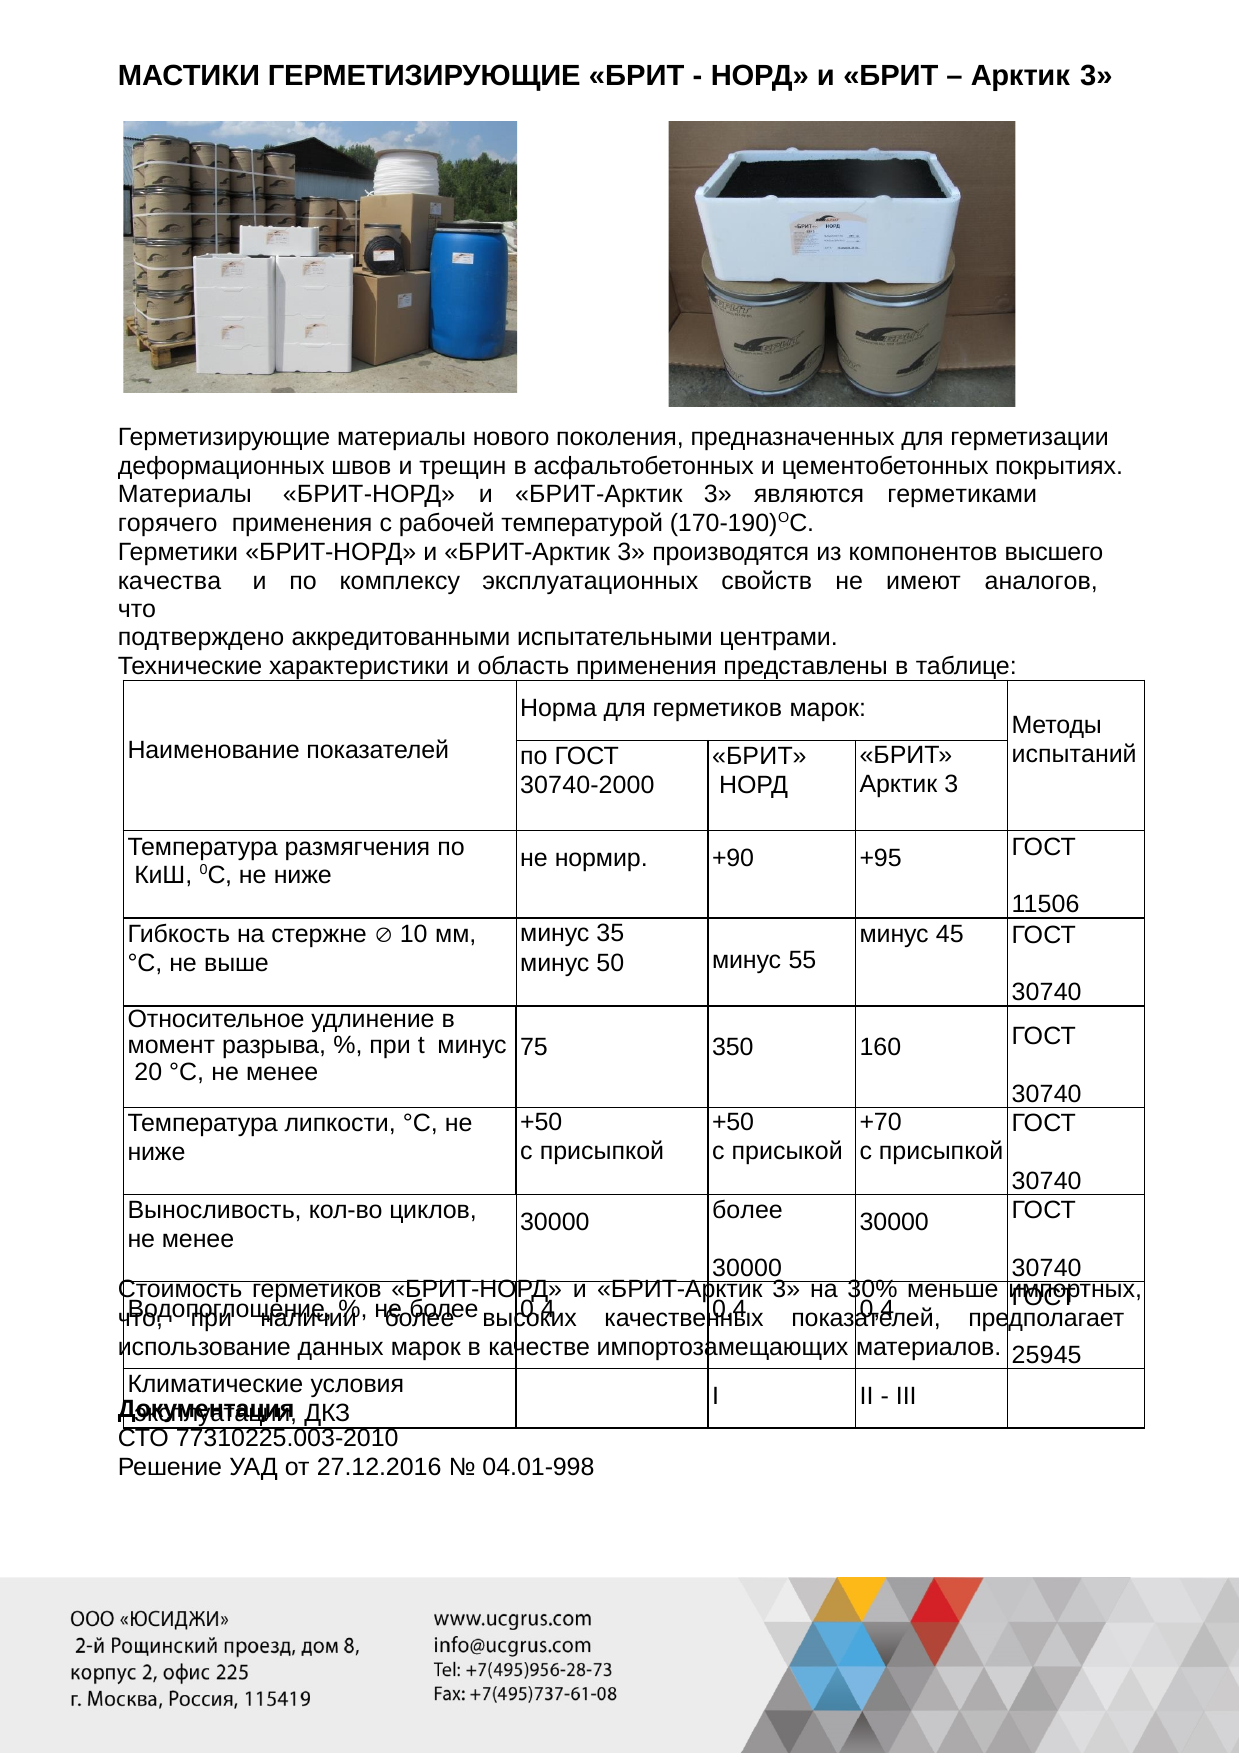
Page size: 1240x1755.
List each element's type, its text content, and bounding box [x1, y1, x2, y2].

text_box Стоимость герметиков «БРИТ-НОРД» и «БРИТ-Арктик 3» на 30% меньше импортных, что, при наличии более высоких качественных показателей, предполагает использование данных марок в качестве импортозамещающих материалов. Документация СТО 77310225.003-2010 Решение УАД от 27.12.2016 № 04.01-998 [115, 1269, 1154, 1481]
table_header Наименование показателей [124, 681, 516, 830]
table_cell +90 [709, 831, 855, 917]
table_cell ГОСТ 30740 [1008, 1007, 1144, 1107]
table_cell +70 с присыпкой [856, 1108, 1007, 1194]
table_cell более 30000 [709, 1195, 855, 1269]
table_cell минус 45 [856, 919, 1007, 1005]
table_header Норма для герметиков марок: [517, 681, 1007, 740]
table_cell ГОСТ 30740 [1008, 1195, 1144, 1269]
table_cell +50 с присыпкой [517, 1108, 707, 1194]
table_cell Гибкость на стержне  10 мм, °С, не выше [124, 919, 516, 1005]
table_cell Температура размягчения по КиШ, 0С, не ниже [124, 831, 516, 917]
table_cell 30000 [856, 1195, 1007, 1269]
table_cell Относительное удлинение в момент разрыва, %, при t минус 20 °С, не менее [124, 1007, 515, 1107]
table_cell ГОСТ 30740 [1008, 919, 1144, 1005]
table_cell +50 с присыкой [709, 1108, 855, 1194]
table_cell 350 [709, 1007, 855, 1107]
table_cell ГОСТ 30740 [1008, 1108, 1144, 1194]
table_cell «БРИТ» Арктик 3 [856, 741, 1007, 830]
text_box МАСТИКИ ГЕРМЕТИЗИРУЮЩИЕ «БРИТ - НОРД» и «БРИТ – Арктик 3» [115, 54, 1121, 92]
table_cell +95 [856, 831, 1007, 917]
table_cell Температура липкости, °С, не ниже [124, 1108, 515, 1194]
table_header Методы испытаний [1008, 681, 1144, 830]
text_box [123, 121, 518, 393]
table_cell минус 35 минус 50 [517, 919, 707, 1005]
text_box [668, 121, 1016, 407]
table_cell не нормир. [517, 831, 707, 917]
table_cell Выносливость, кол-во циклов, не менее [124, 1195, 516, 1269]
picture [0, 1577, 1240, 1753]
table_cell ГОСТ 11506 [1008, 831, 1144, 917]
table_cell 75 [517, 1007, 707, 1107]
table_cell «БРИТ» НОРД [709, 741, 855, 830]
table_cell 30000 [517, 1195, 707, 1269]
table_cell минус 55 [709, 919, 855, 1005]
table_cell 160 [856, 1007, 1007, 1107]
text_box Герметизирующие материалы нового поколения, предназначенных для герметизации деформационных швов и трещин в асфальтобетонных и цементобетонных покрытиях. Материалы «БРИТ-НОРД» и «БРИТ-Арктик 3» являются герметиками горячего применения с рабочей температурой (170-190)ОС. Герметики «БРИТ-НОРД» и «БРИТ-Арктик 3» производятся из компонентов высшего качества и по комплексу эксплуатационных свойств не имеют аналогов, что подтверждено аккредитованными испытательными центрами. Технические характеристики и область применения представлены в таблице: [109, 417, 1160, 680]
table_cell по ГОСТ 30740-2000 [517, 741, 707, 830]
